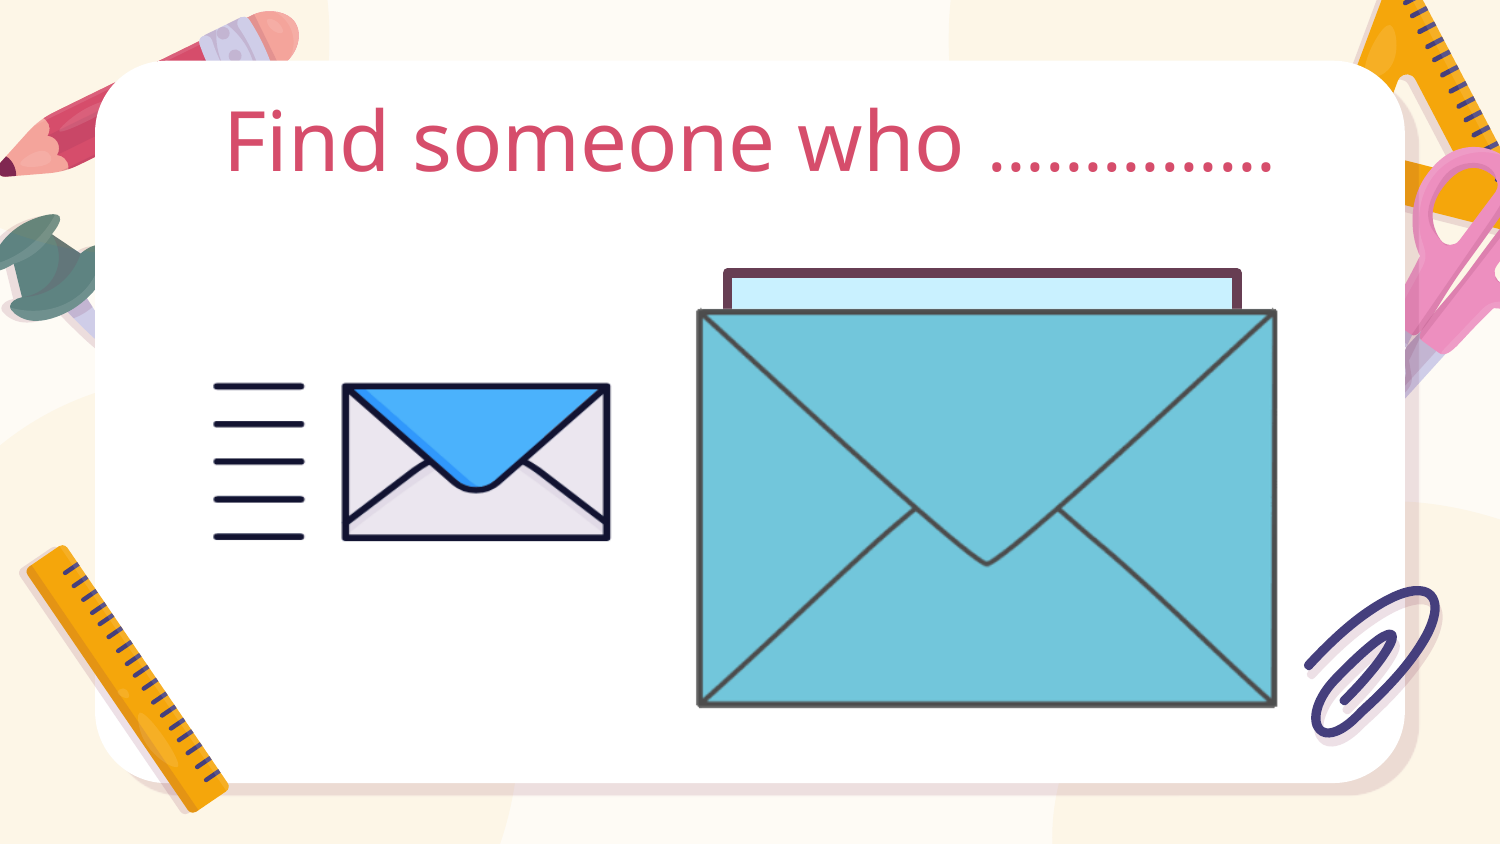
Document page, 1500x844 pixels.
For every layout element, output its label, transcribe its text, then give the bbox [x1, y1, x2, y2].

title Find someone who …………… [118, 72, 1382, 167]
picture [153, 356, 619, 615]
picture [661, 83, 1312, 811]
